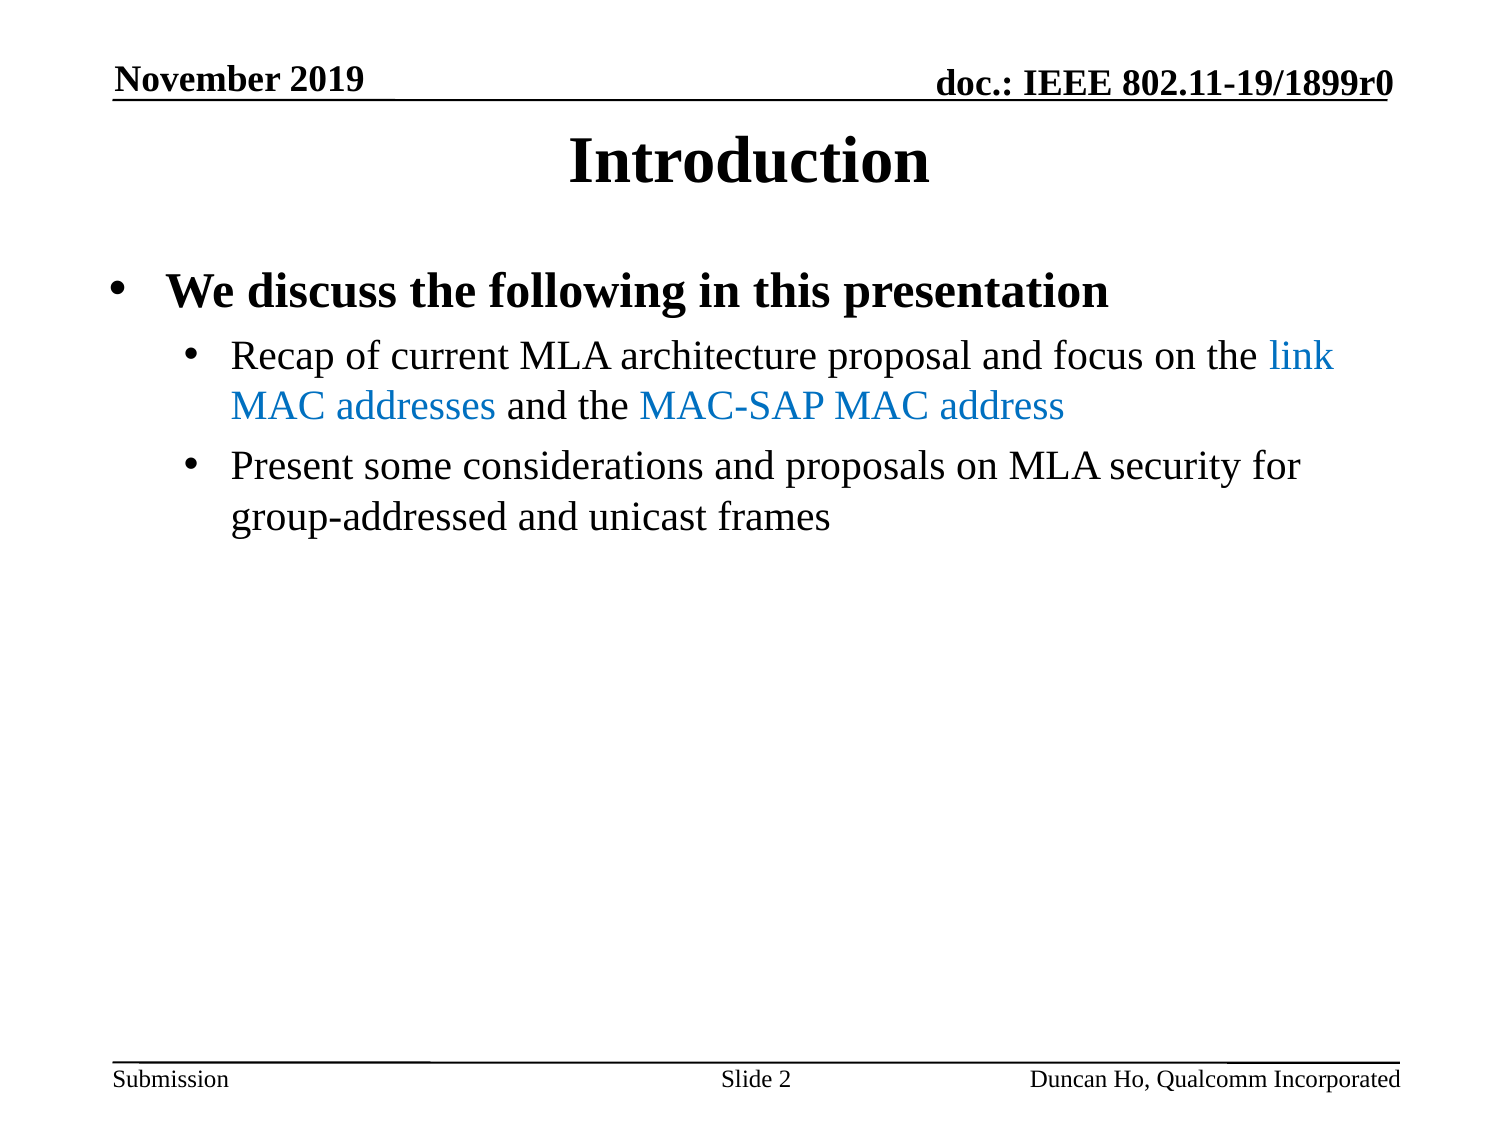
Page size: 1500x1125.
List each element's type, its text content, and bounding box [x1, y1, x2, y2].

list We discuss the following in this presentation Recap of current MLA architecture proposal and focus on the link MAC addresses and the MAC-SAP MAC address Present some considerations and proposals on MLA security for group-addressed and unicast frames [93, 249, 1407, 991]
title Introduction [112, 112, 1388, 201]
slide_number Slide 2 [712, 1061, 800, 1123]
footer Duncan Ho, Qualcomm Incorporated [878, 1061, 1402, 1093]
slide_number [114, 54, 423, 100]
